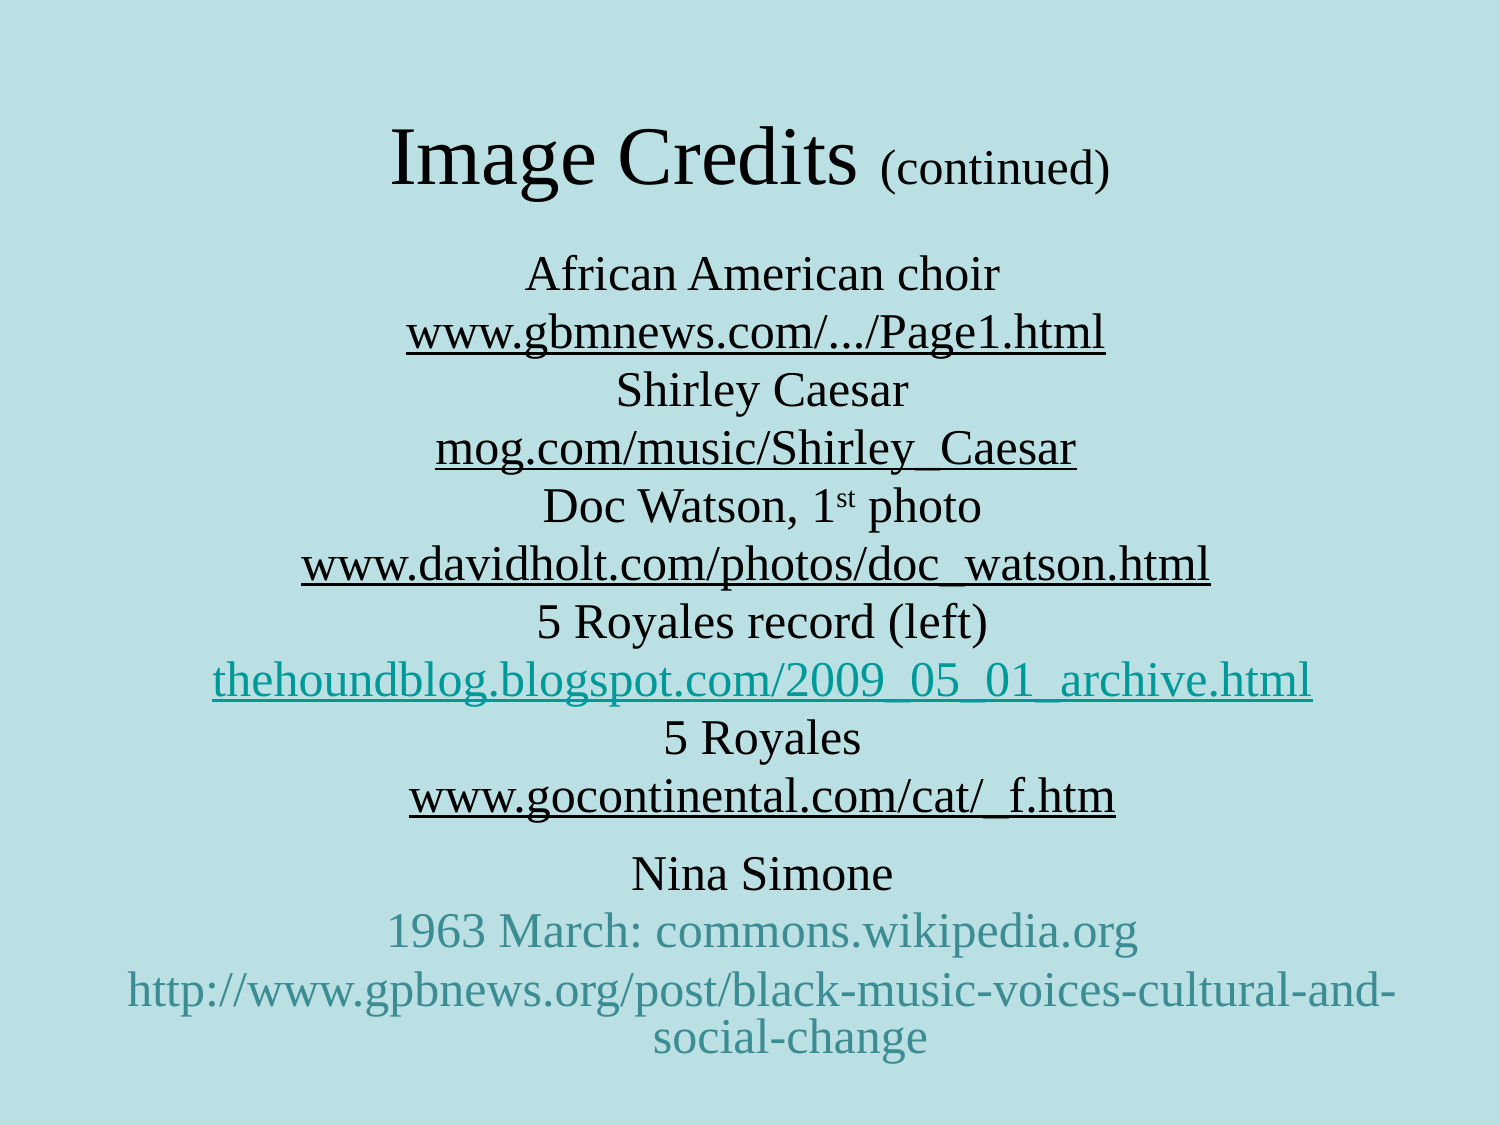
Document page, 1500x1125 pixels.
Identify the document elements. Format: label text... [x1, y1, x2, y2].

title Image Credits (continued) [75, 99, 1425, 200]
list African American choir www.gbmnews.com/.../Page1.html Shirley Caesar mog.com/music/Shirley_Caesar Doc Watson, 1st photo www.davidholt.com/photos/doc_watson.html 5 Royales record (left) thehoundblog.blogspot.com/2009_05_01_archive.html 5 Royales www.gocontinental.com/cat/_f.htm Nina Simone 1963 March: commons.wikipedia.org http://www.gpbnews.org/post/black-music-voices-cultural-and-social-change [75, 200, 1450, 1100]
